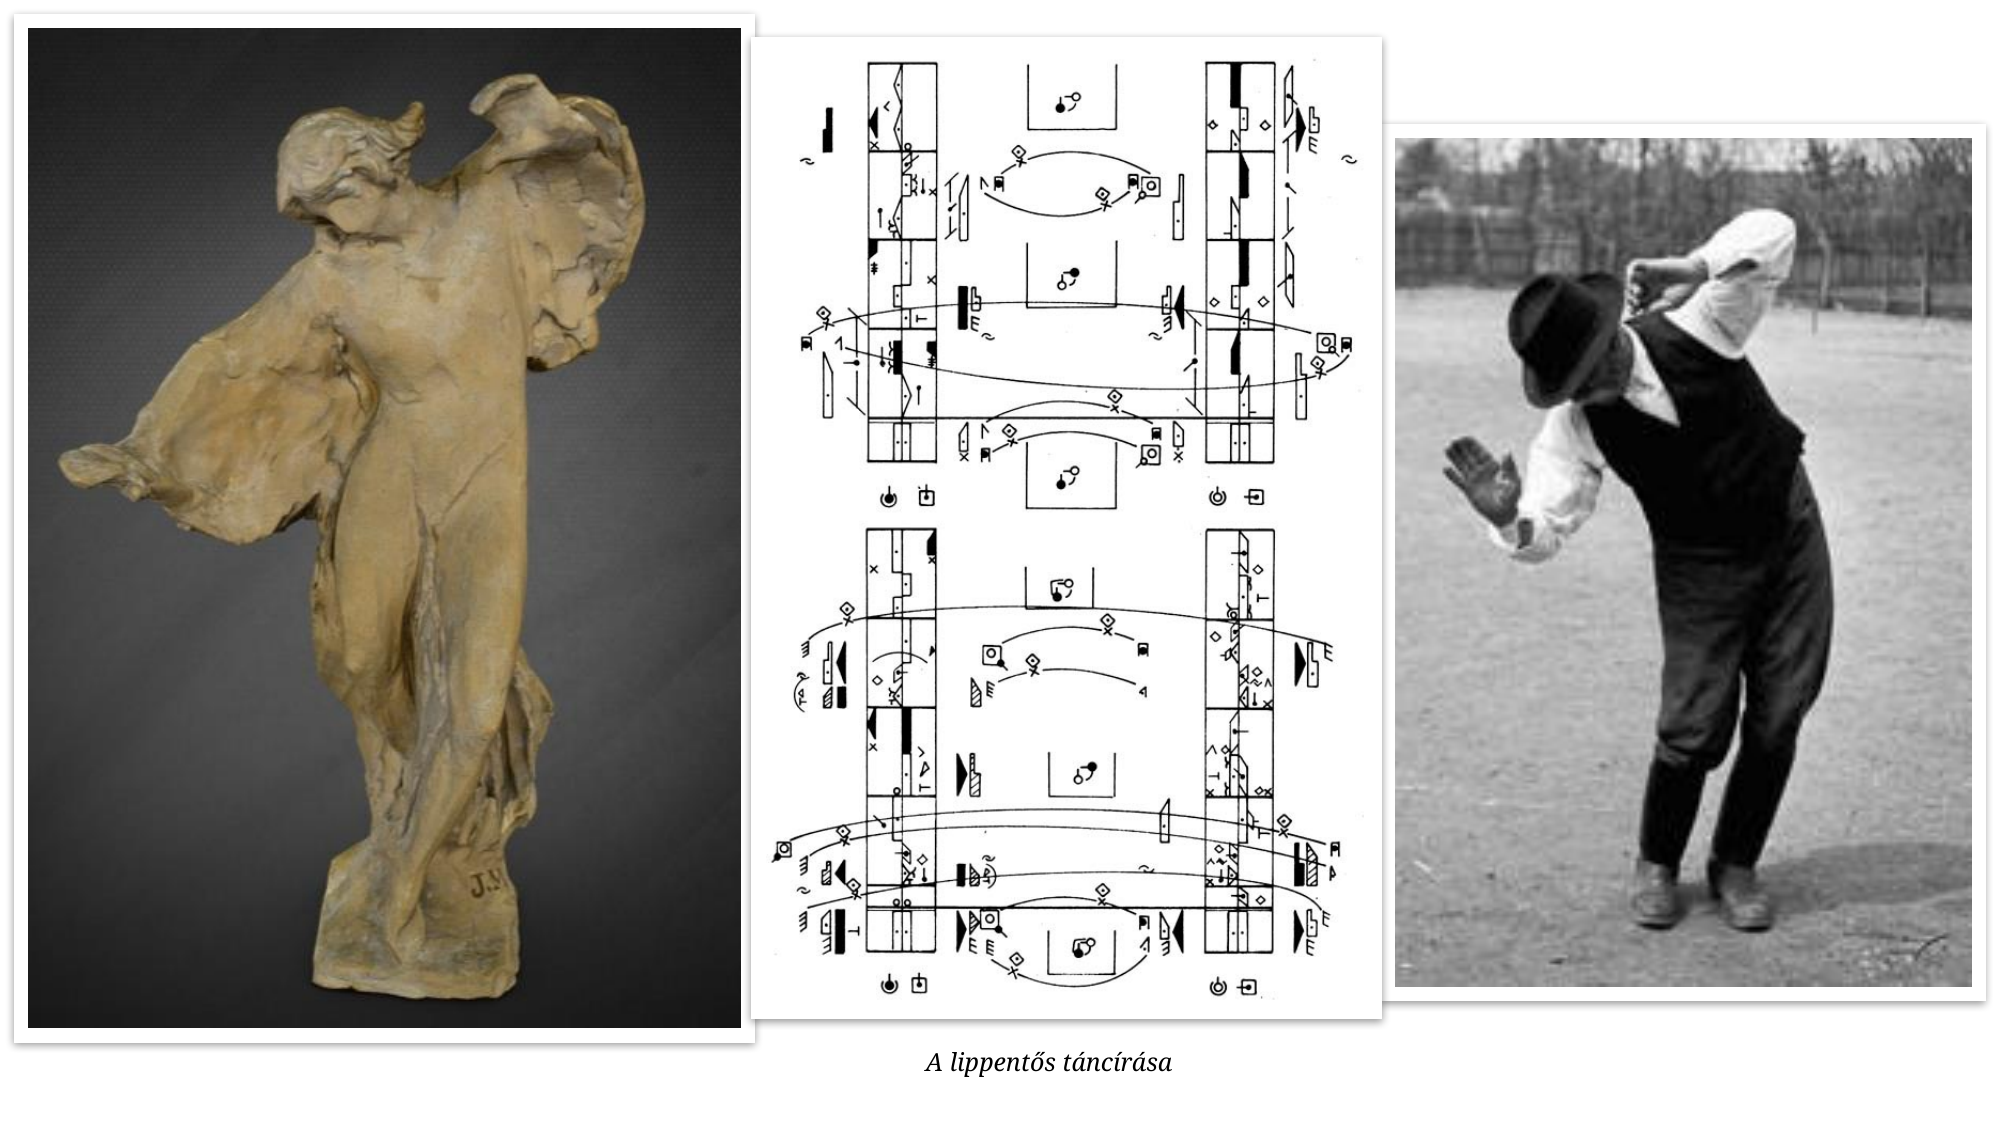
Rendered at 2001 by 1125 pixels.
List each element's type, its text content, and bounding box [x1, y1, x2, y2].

picture [1394, 138, 1972, 987]
picture [765, 51, 1368, 1005]
text_box A lippentős táncírása [910, 1039, 1282, 1084]
picture [28, 28, 741, 1029]
